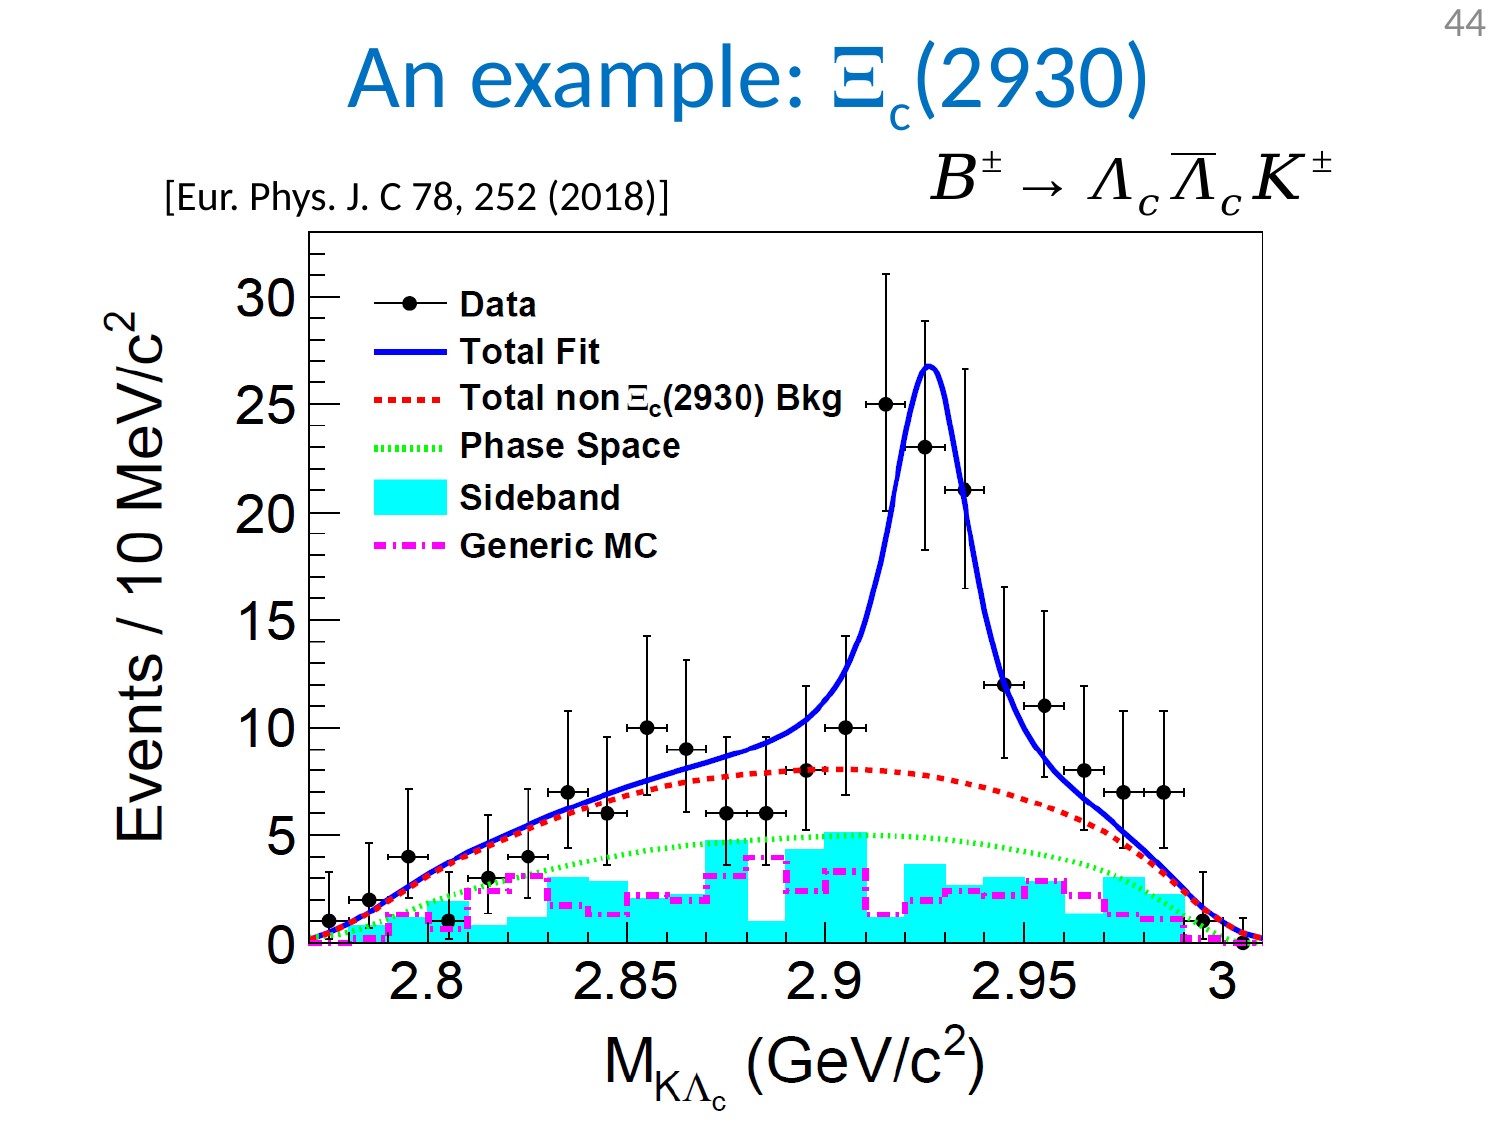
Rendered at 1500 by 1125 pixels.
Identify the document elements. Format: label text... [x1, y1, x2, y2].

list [87, 207, 1335, 1125]
title An example: Xc(2930) [75, 7, 1425, 149]
text_box [Eur. Phys. J. C 78, 252 (2018)] [148, 160, 686, 206]
